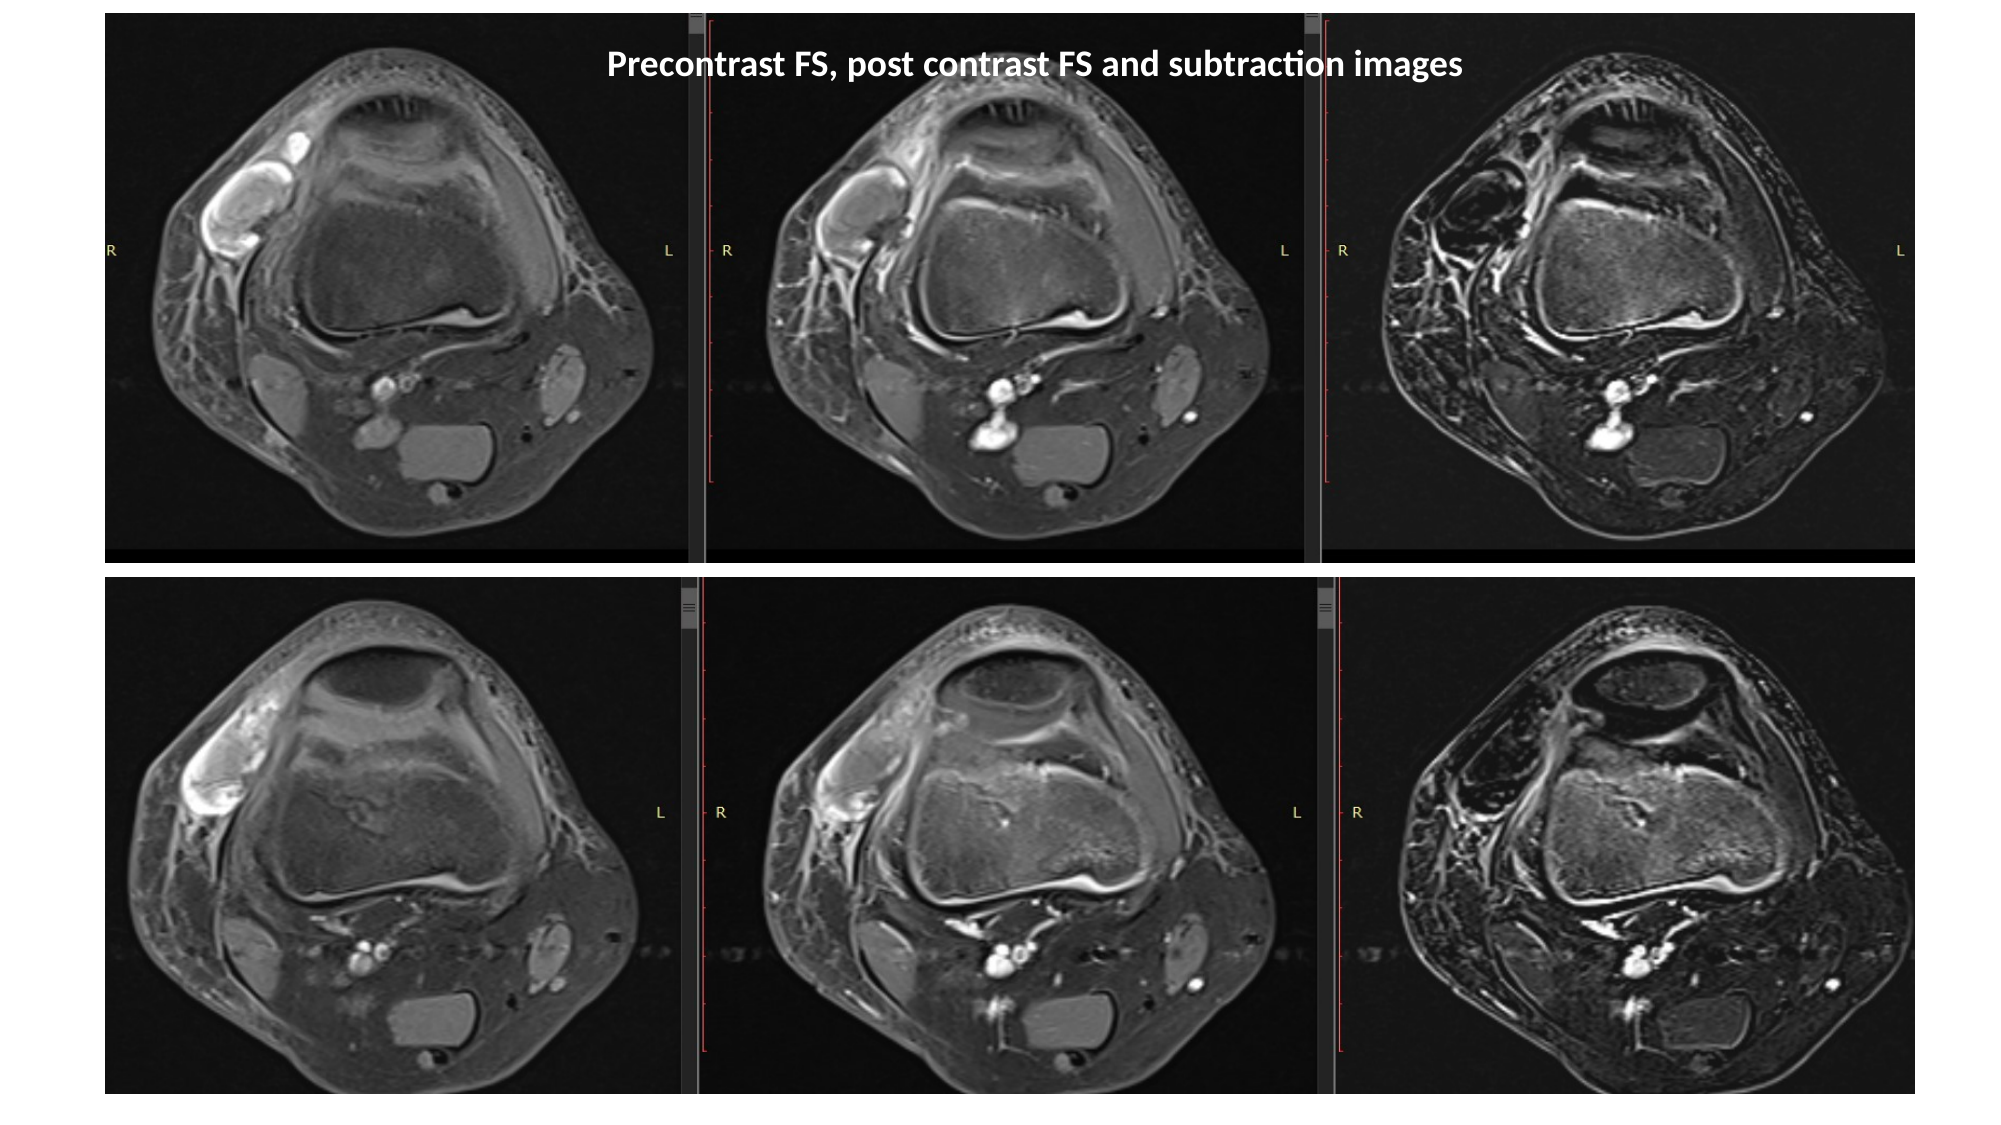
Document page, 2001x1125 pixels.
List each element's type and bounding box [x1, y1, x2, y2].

picture [105, 13, 1915, 563]
picture [105, 577, 1915, 1094]
